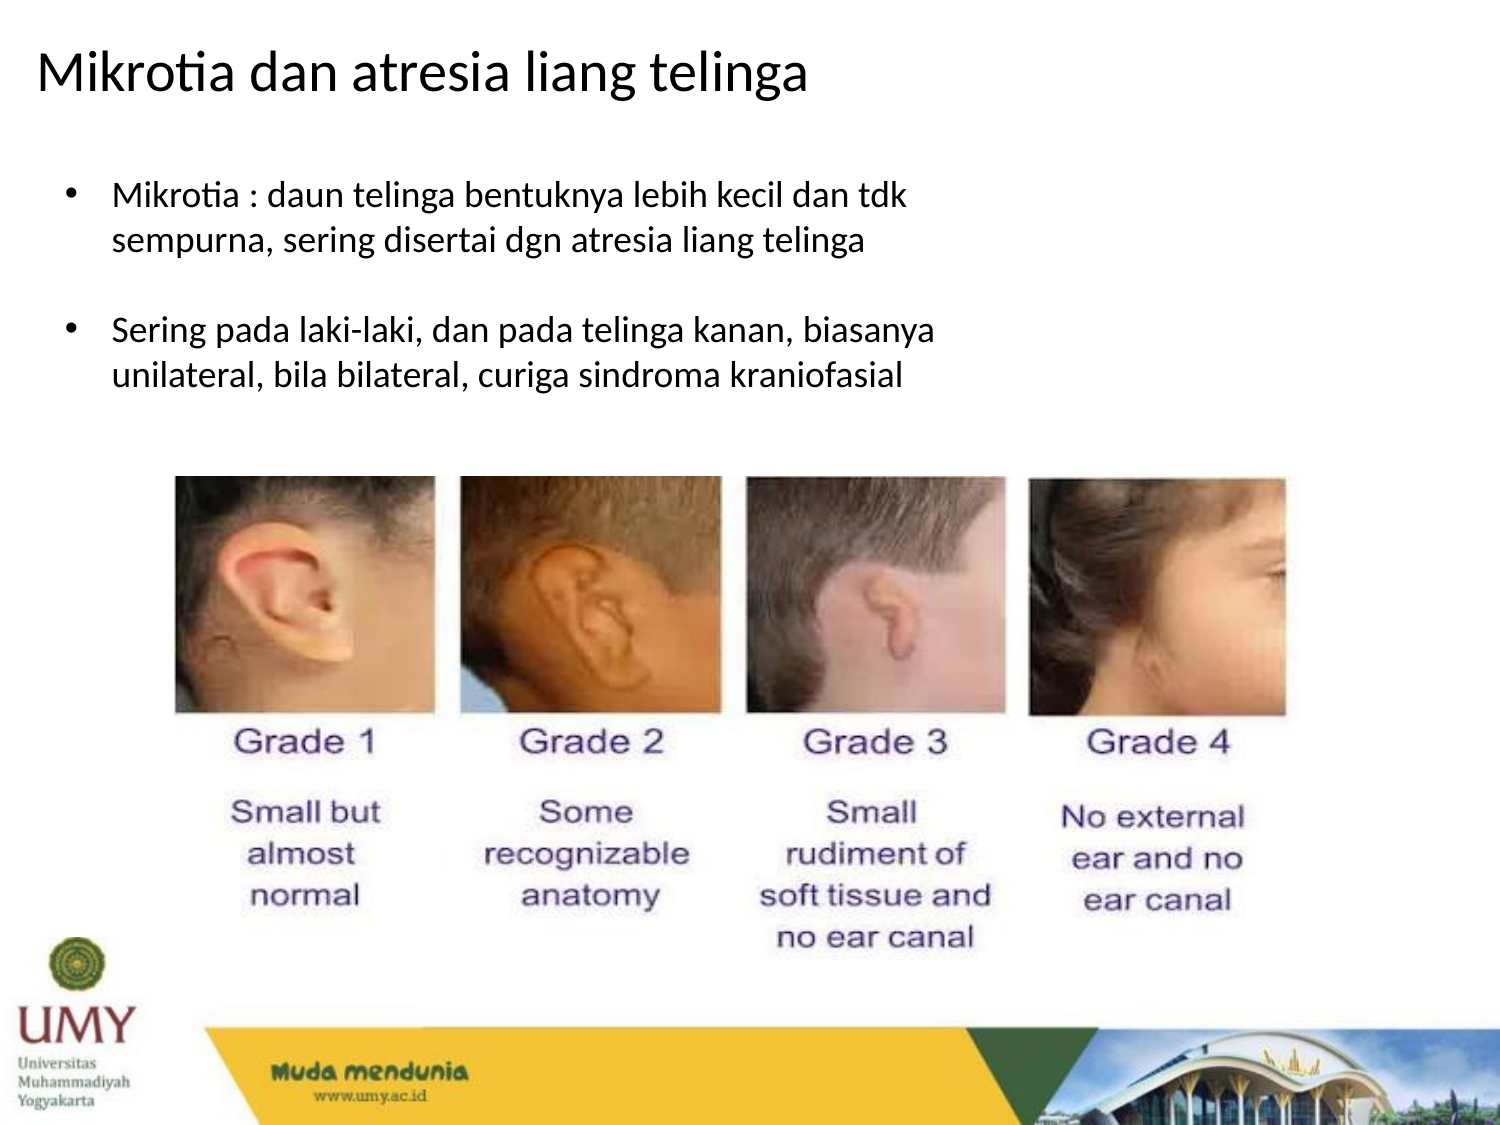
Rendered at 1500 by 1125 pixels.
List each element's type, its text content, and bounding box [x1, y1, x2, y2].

picture [4, 476, 1500, 1125]
text_box Mikrotia : daun telinga bentuknya lebih kecil dan tdk sempurna, sering disertai dgn atresia liang telinga Sering pada laki-laki, dan pada telinga kanan, biasanya unilateral, bila bilateral, curiga sindroma kraniofasial [49, 162, 1088, 403]
text_box Mikrotia dan atresia liang telinga [21, 26, 1247, 138]
